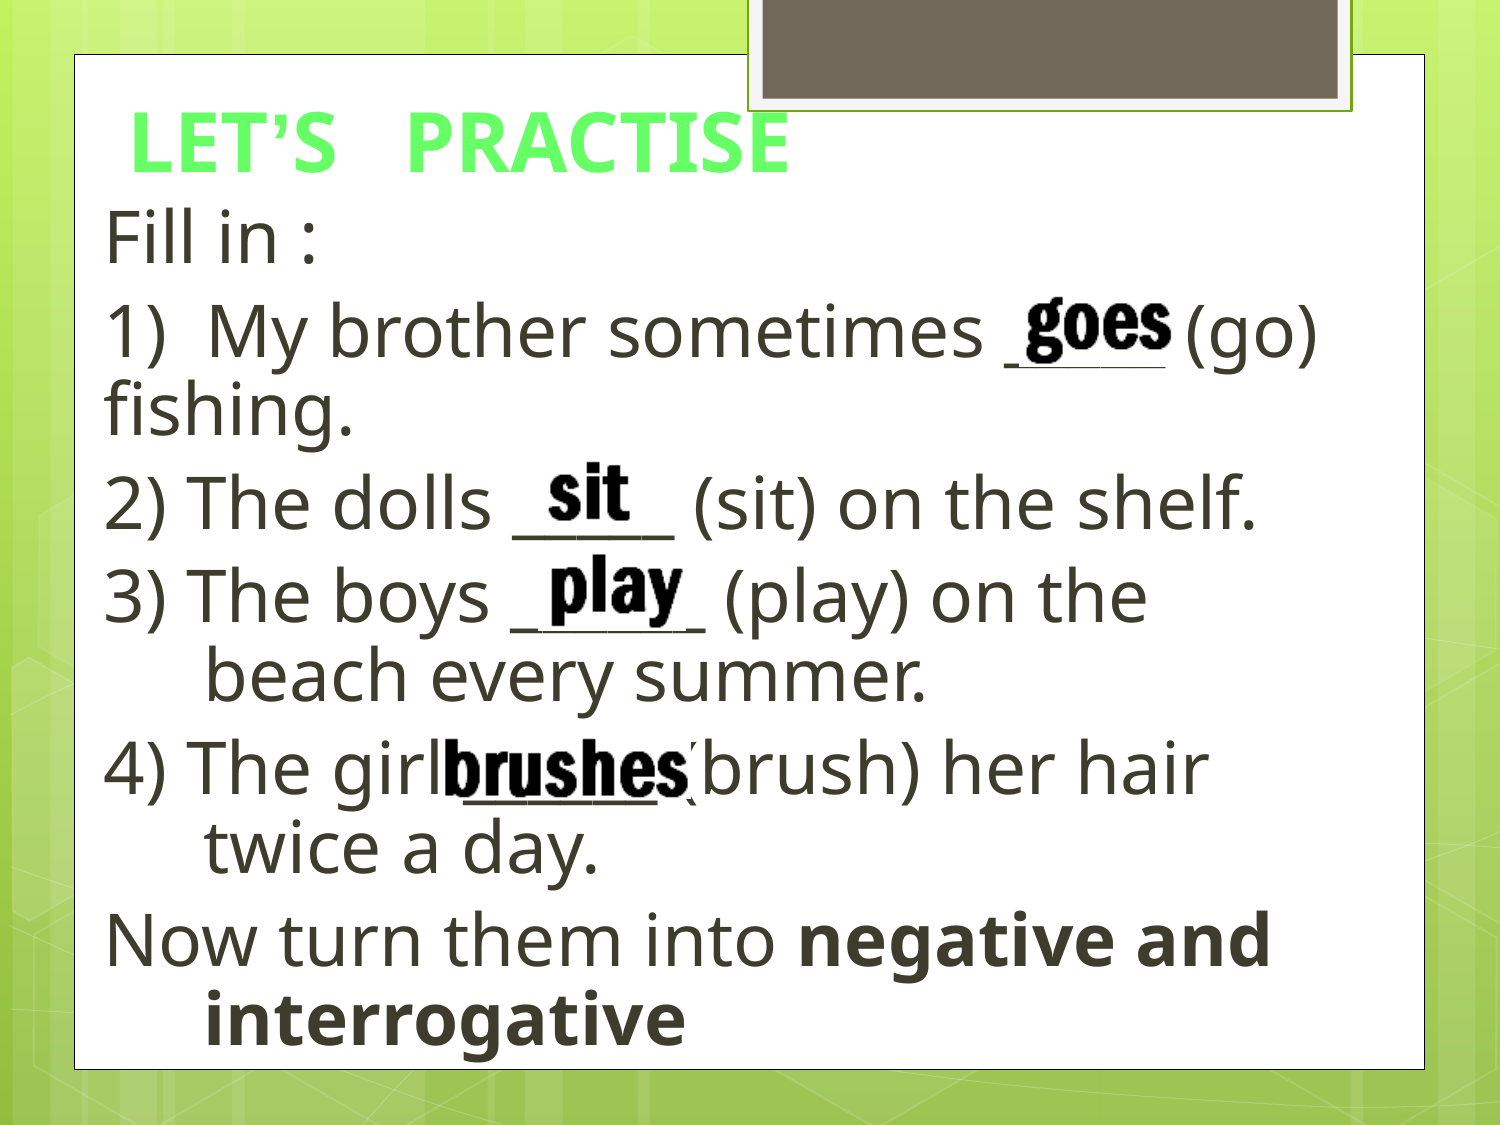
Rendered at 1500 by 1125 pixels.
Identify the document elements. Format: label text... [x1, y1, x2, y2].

picture [538, 550, 686, 631]
picture [1019, 290, 1179, 367]
picture [538, 455, 641, 524]
list Fill in : 1) My brother sometimes _____ (go) fishing. 2) The dolls _____ (sit) on the shelf. 3) The boys ______ (play) on the beach every summer. 4) The girl ______ (brush) her hair twice a day. Now turn them into negative and interrogative [88, 193, 1351, 973]
picture [443, 732, 692, 799]
title LET’S PRACTISE [112, 24, 1240, 193]
